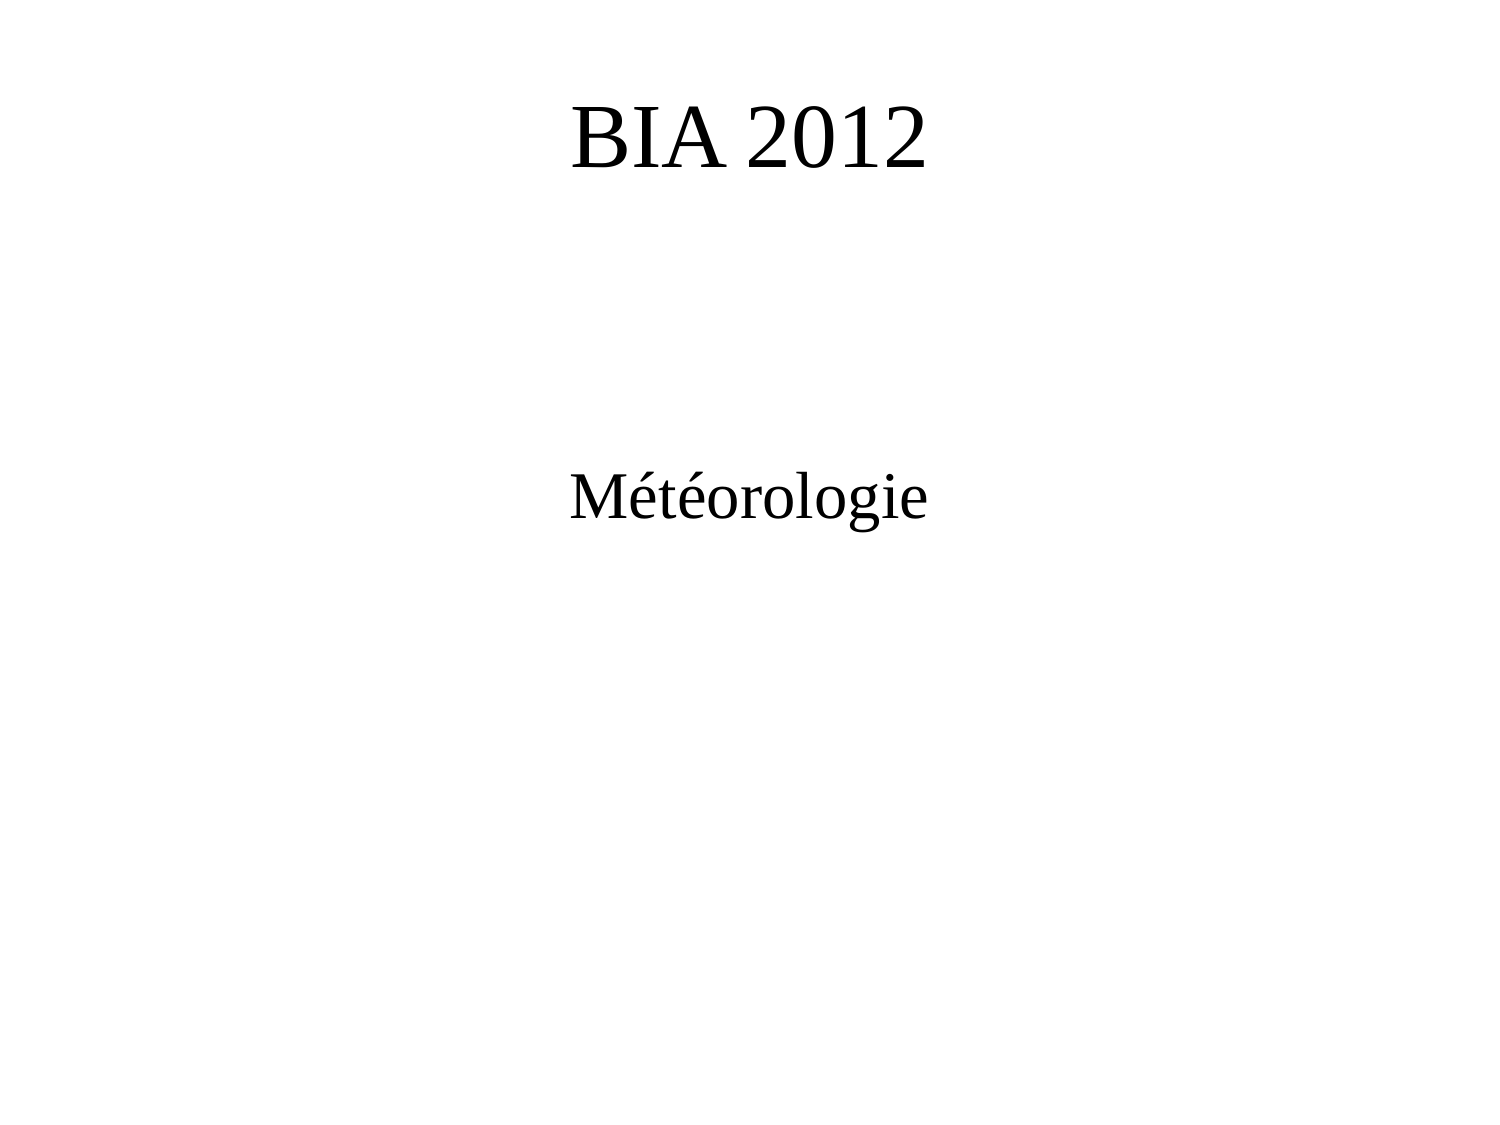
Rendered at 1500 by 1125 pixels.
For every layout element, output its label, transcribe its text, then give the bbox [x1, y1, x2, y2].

list Météorologie [75, 444, 1425, 1005]
title BIA 2012 [75, 45, 1425, 327]
